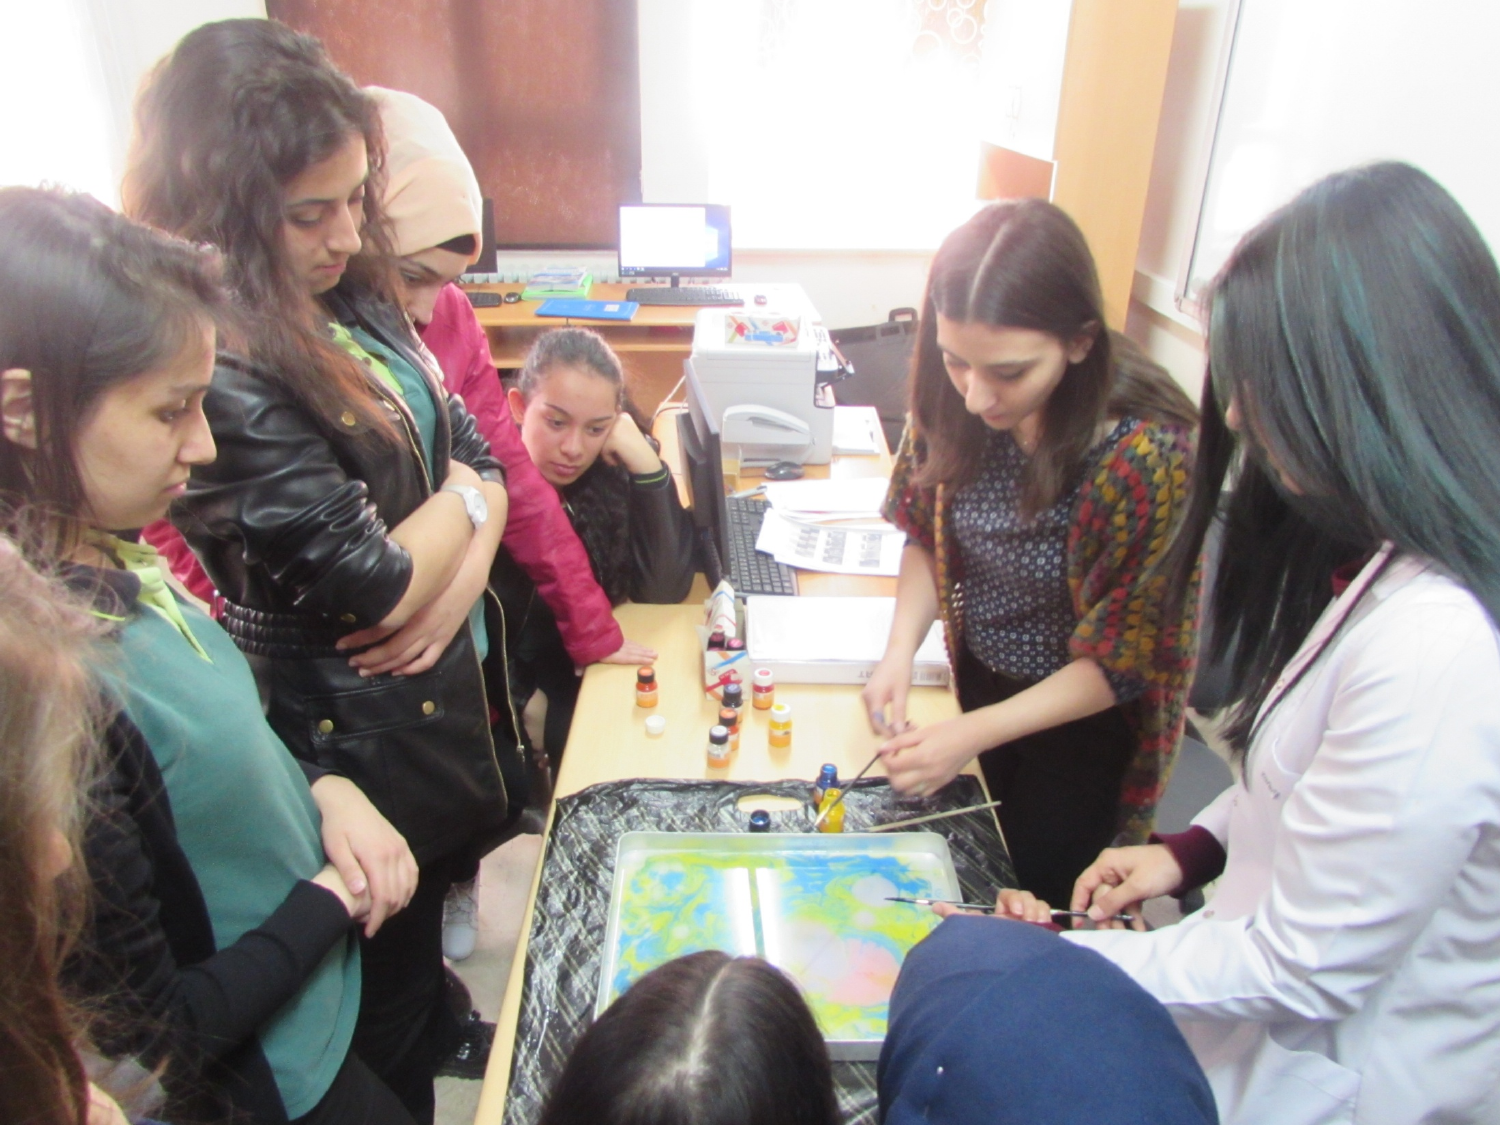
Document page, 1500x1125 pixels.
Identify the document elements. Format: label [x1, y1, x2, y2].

list [0, 0, 1500, 1125]
